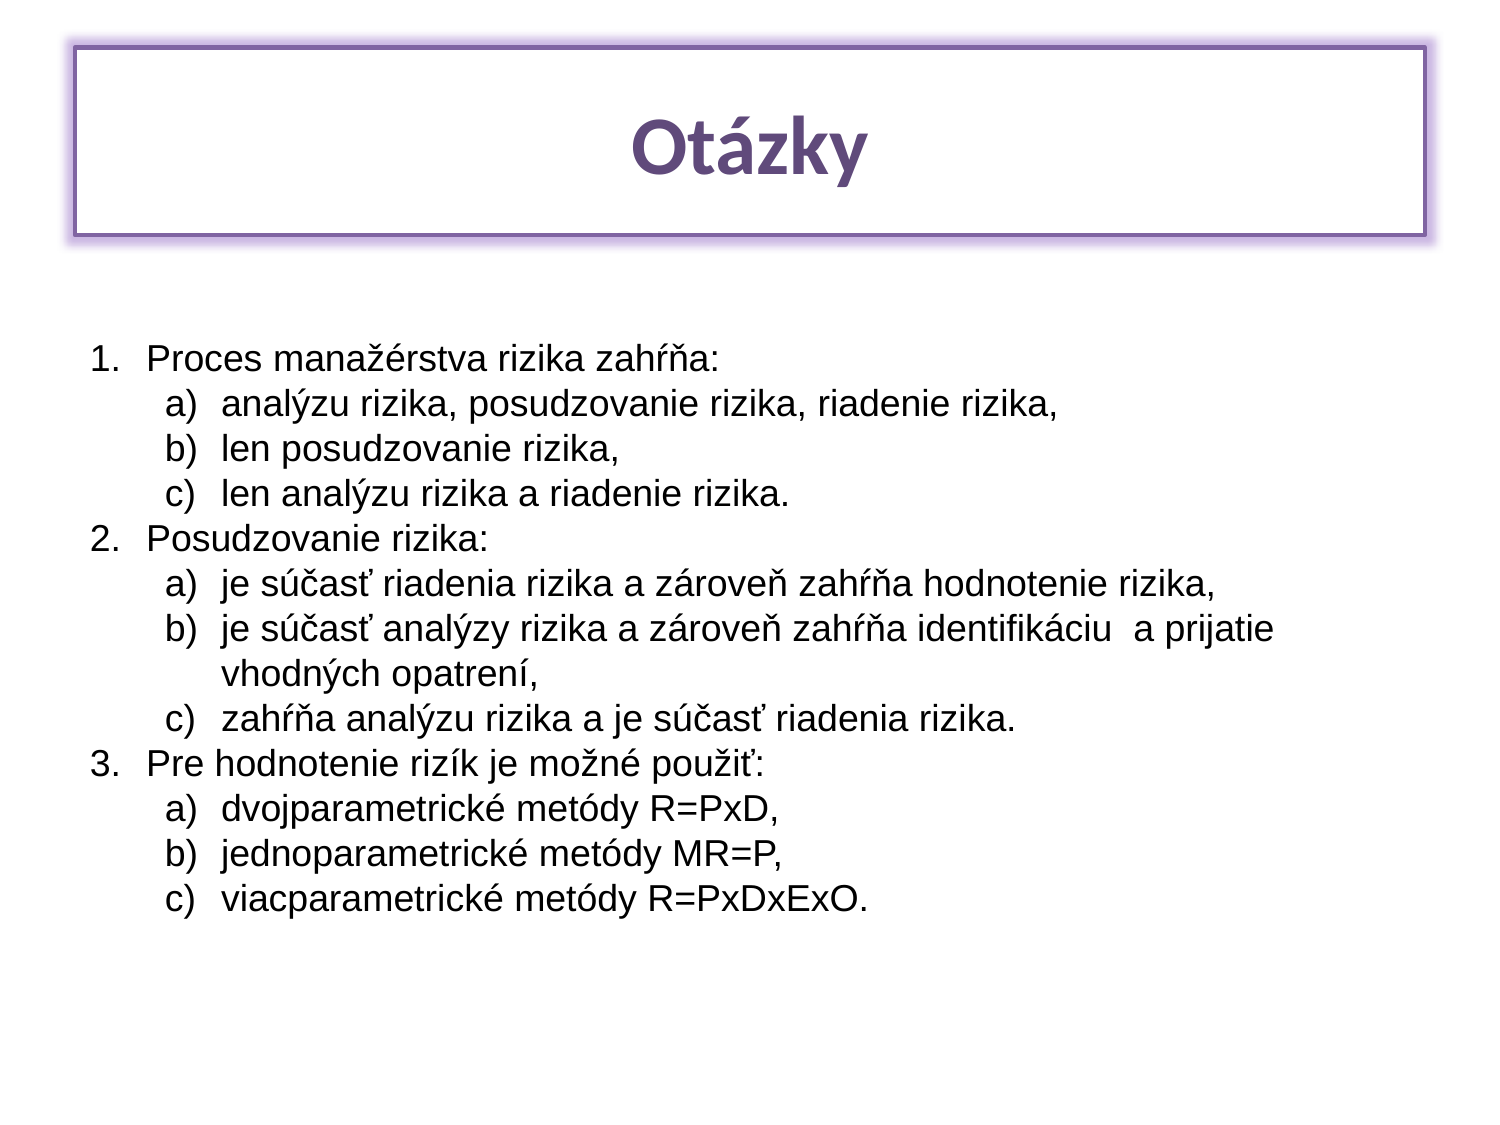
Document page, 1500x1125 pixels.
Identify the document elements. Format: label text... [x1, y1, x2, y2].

text_box Otázky [73, 45, 1427, 237]
text_box Proces manažérstva rizika zahŕňa: analýzu rizika, posudzovanie rizika, riadenie rizika, len posudzovanie rizika, len analýzu rizika a riadenie rizika. Posudzovanie rizika: je súčasť riadenia rizika a zároveň zahŕňa hodnotenie rizika, je súčasť analýzy rizika a zároveň zahŕňa identifikáciu a prijatie vhodných opatrení, zahŕňa analýzu rizika a je súčasť riadenia rizika. Pre hodnotenie rizík je možné použiť: dvojparametrické metódy R=PxD, jednoparametrické metódy MR=P, viacparametrické metódy R=PxDxExO. [74, 326, 1400, 926]
